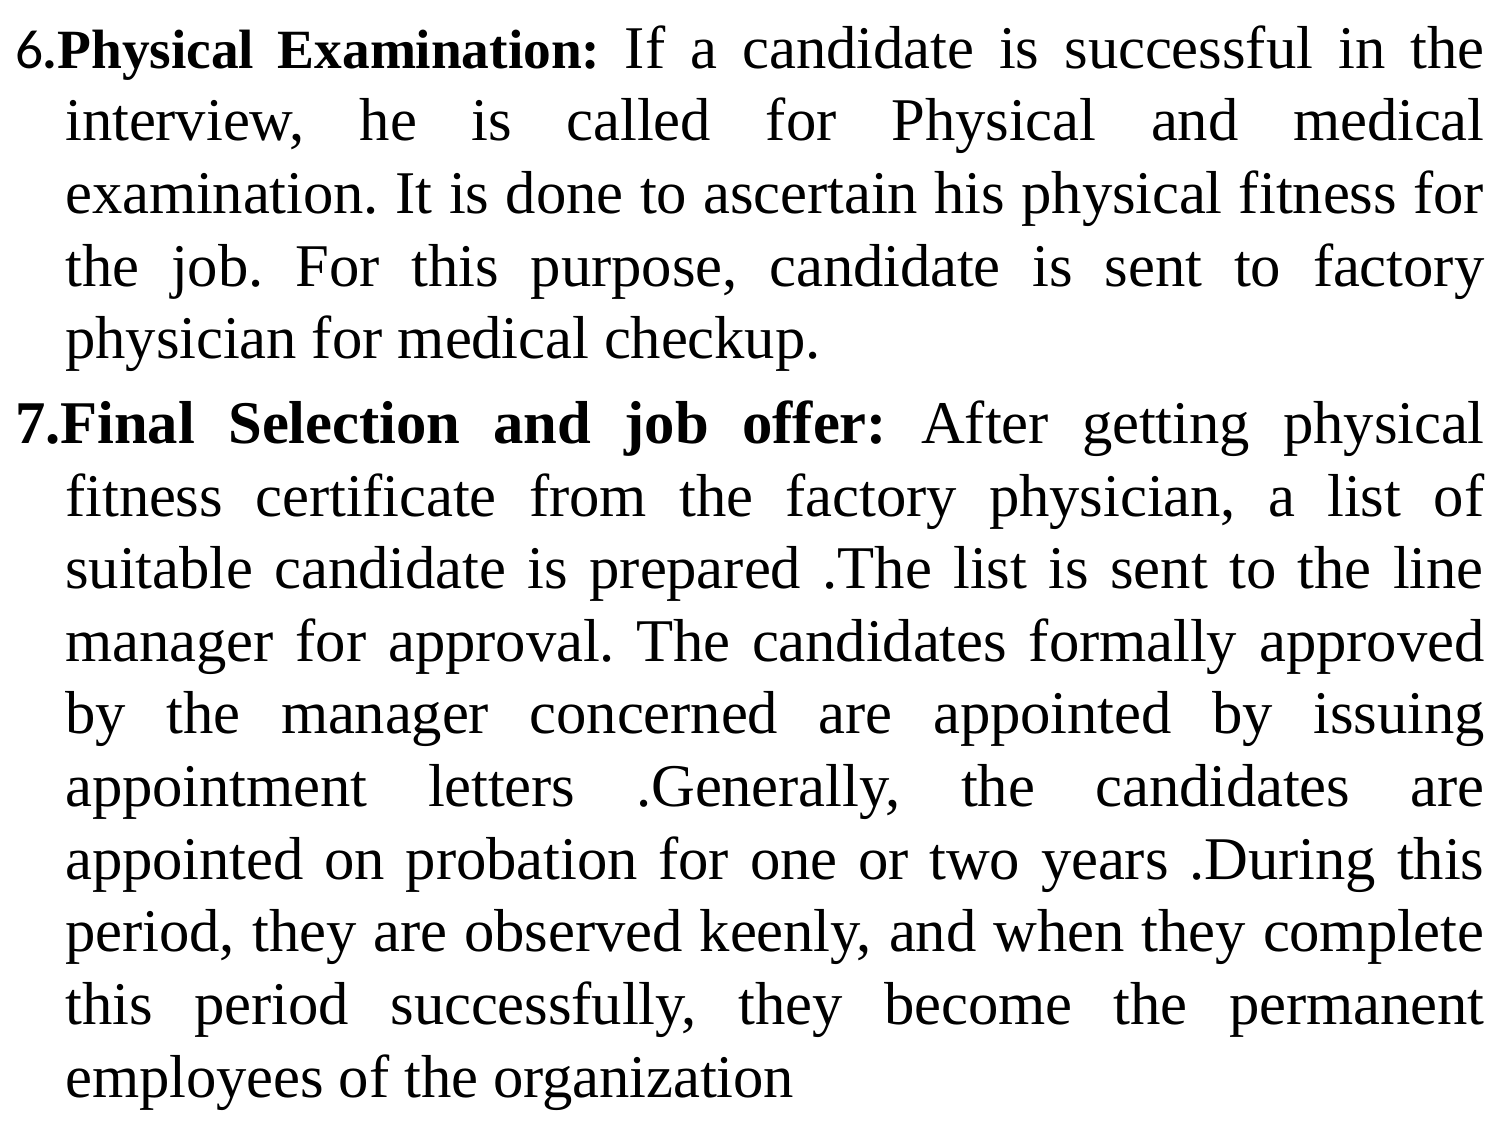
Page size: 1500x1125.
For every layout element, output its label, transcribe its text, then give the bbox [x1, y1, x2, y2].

list 6.Physical Examination: If a candidate is successful in the interview, he is called for Physical and medical examination. It is done to ascertain his physical fitness for the job. For this purpose, candidate is sent to factory physician for medical checkup. 7.Final Selection and job offer: After getting physical fitness certificate from the factory physician, a list of suitable candidate is prepared .The list is sent to the line manager for approval. The candidates formally approved by the manager concerned are appointed by issuing appointment letters .Generally, the candidates are appointed on probation for one or two years .During this period, they are observed keenly, and when they complete this period successfully, they become the permanent employees of the organization [0, 0, 1500, 1125]
